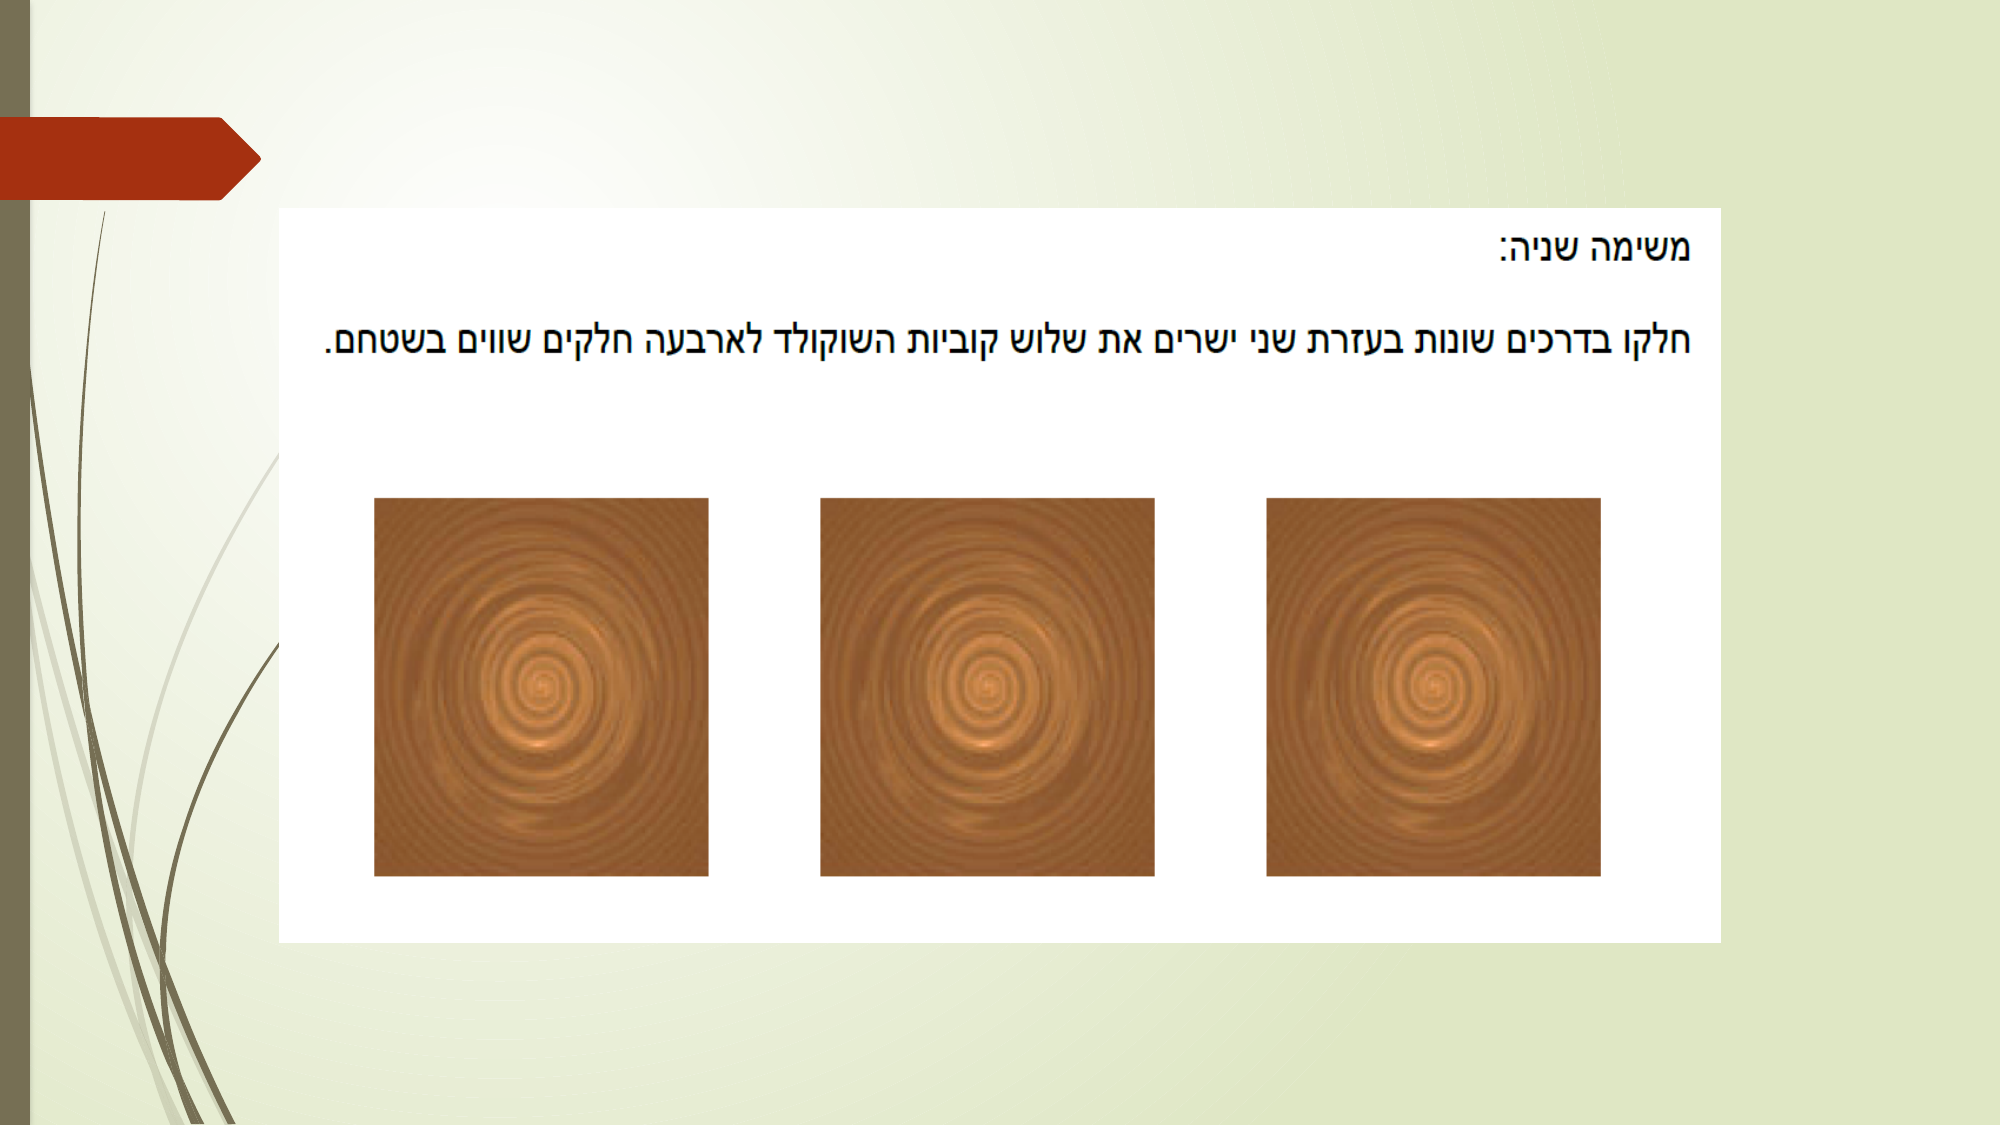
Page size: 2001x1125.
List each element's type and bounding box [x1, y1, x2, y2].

list [279, 207, 1721, 943]
